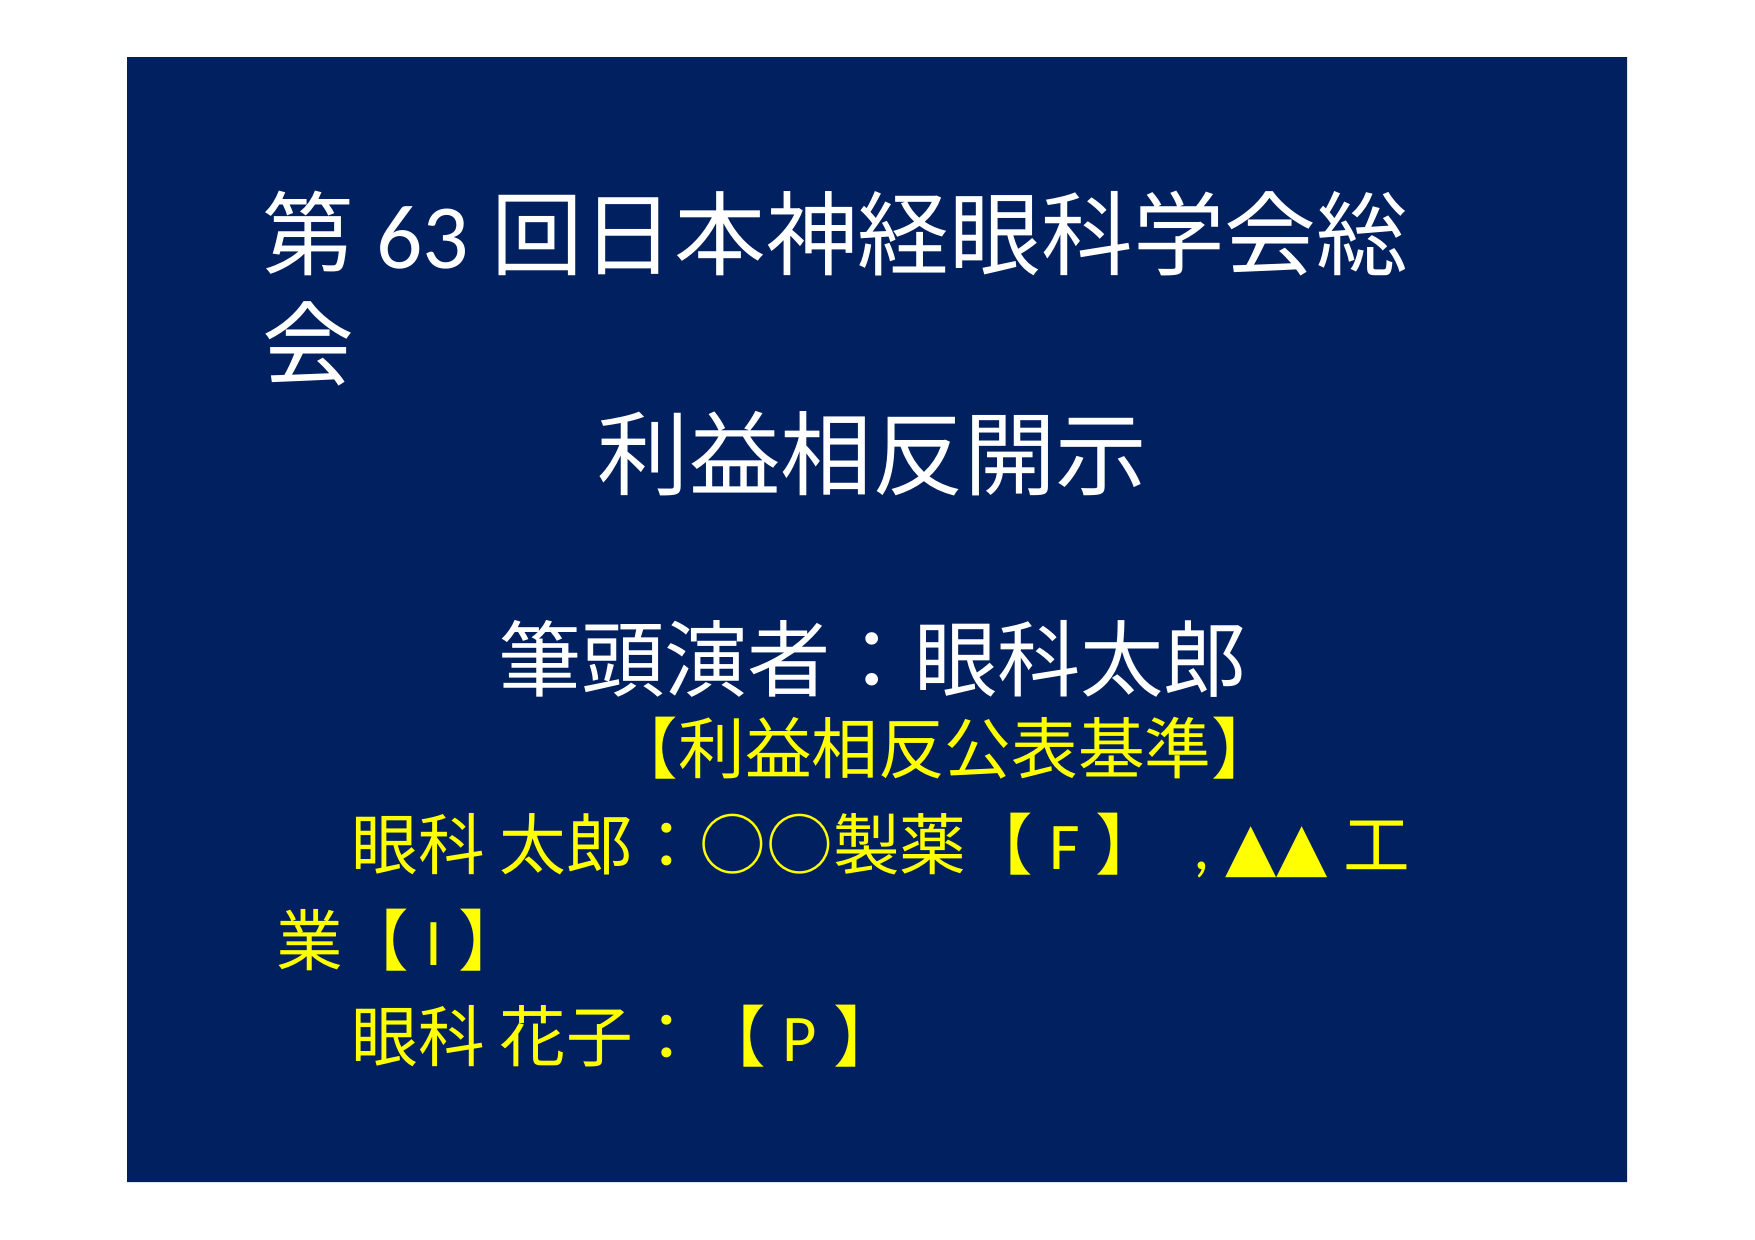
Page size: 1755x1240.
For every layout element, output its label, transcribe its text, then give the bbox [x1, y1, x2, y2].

text_box 【利益相反公表基準】 眼科 太郎：○○製薬【F】, ▲▲工業【I】 眼科 花子：【P】 [274, 715, 1472, 1075]
text_box 第63回日本神経眼科学会総会 利益相反開示 筆頭演者：眼科太郎 [247, 169, 1498, 715]
